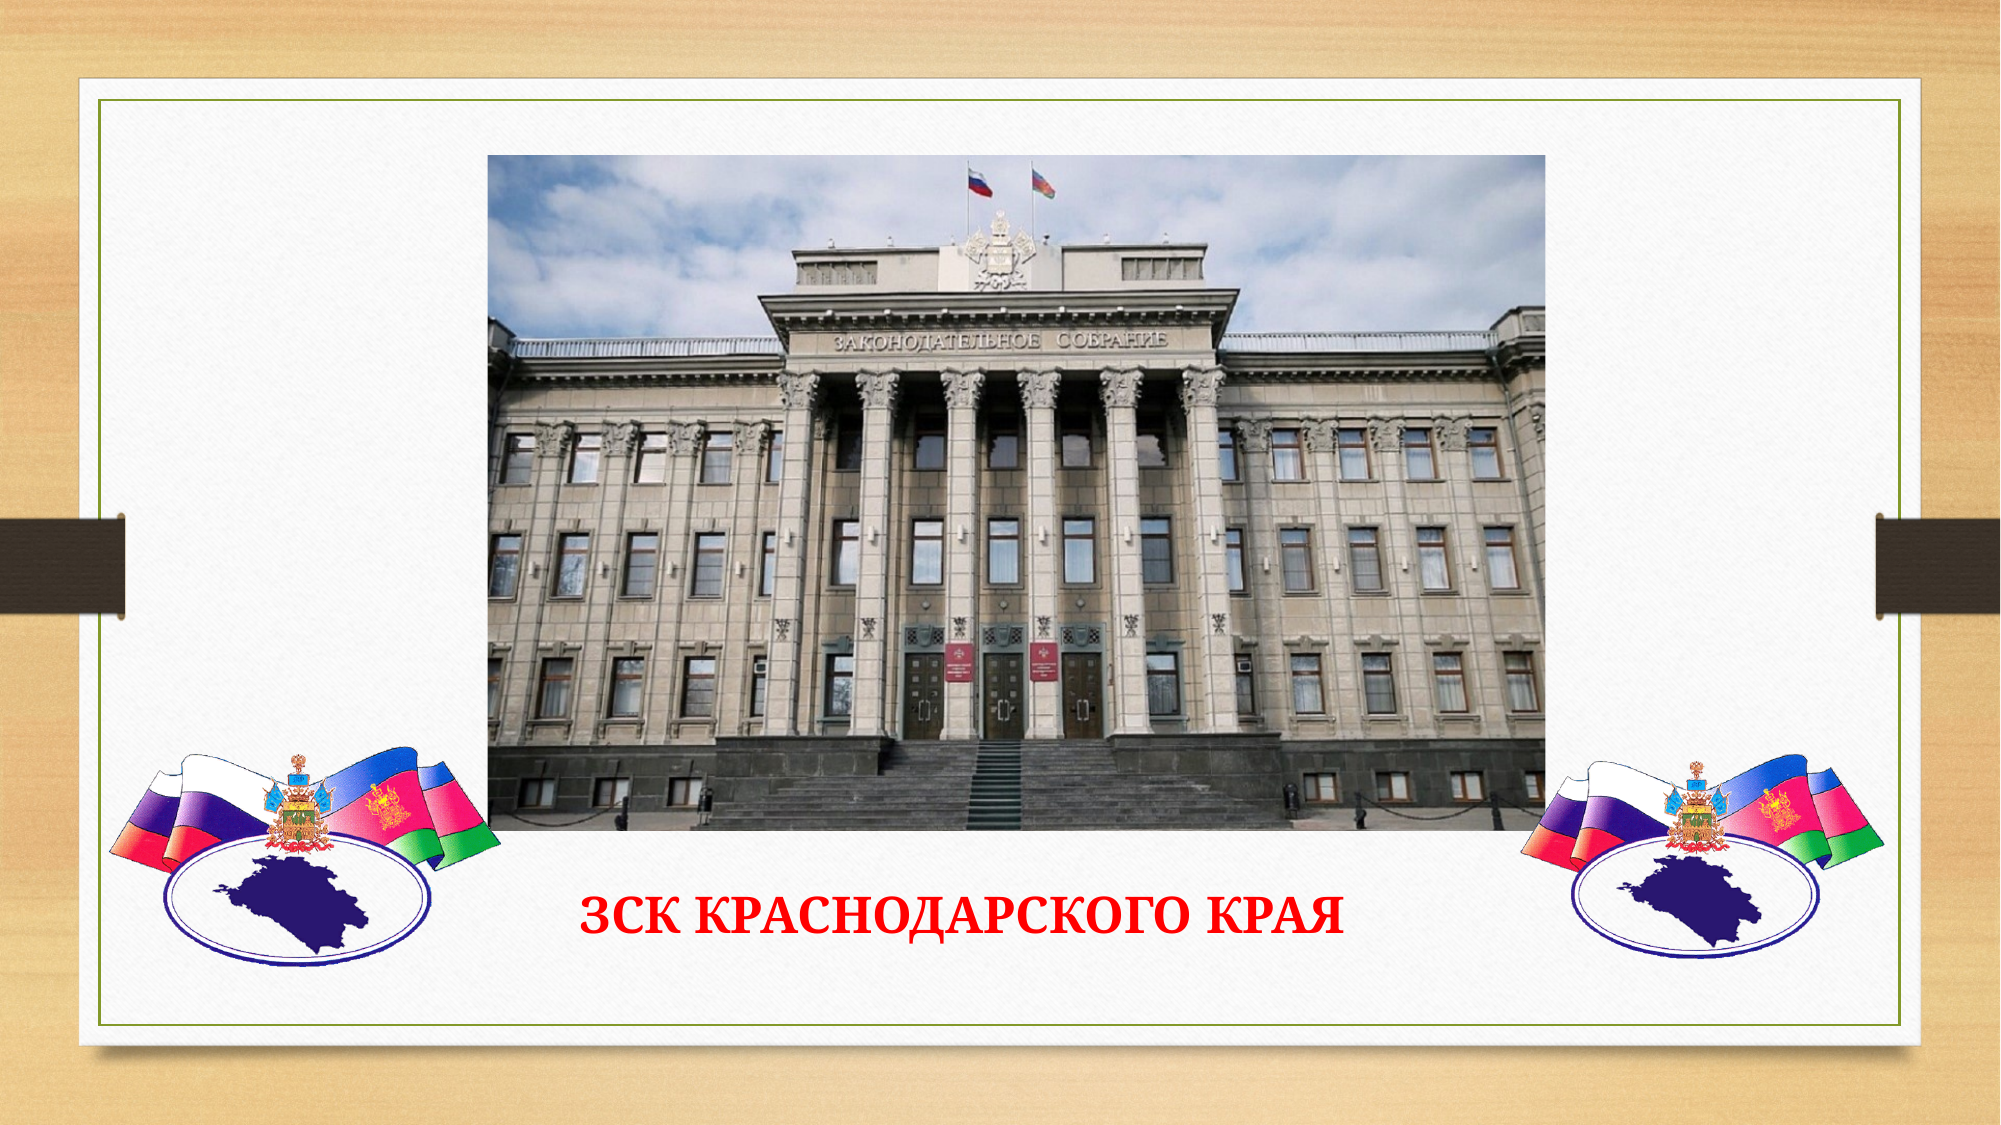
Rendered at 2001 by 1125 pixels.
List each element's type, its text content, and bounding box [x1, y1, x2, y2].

picture [0, 0, 2001, 1125]
list ЗСК КРАСНОДАРСКОГО КРАЯ [554, 871, 1546, 1000]
